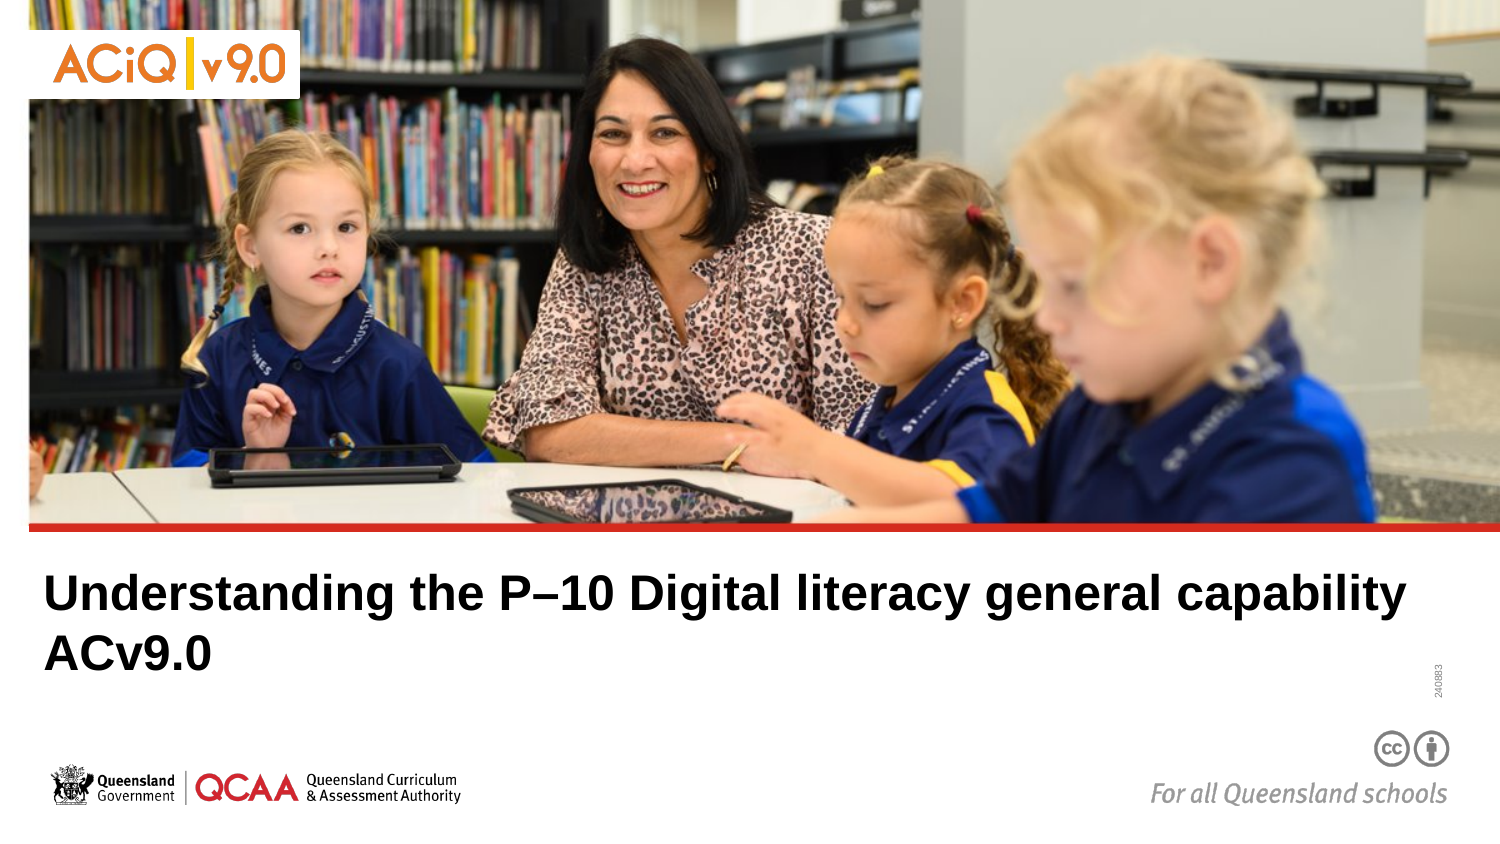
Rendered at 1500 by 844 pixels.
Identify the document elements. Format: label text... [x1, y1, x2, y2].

title Understanding the P–10 Digital literacy general capability ACv9.0 [28, 475, 1440, 688]
picture [1151, 782, 1447, 806]
picture [0, 0, 1500, 526]
picture [1373, 730, 1450, 767]
picture [49, 764, 462, 805]
list 240883 [1428, 612, 1452, 714]
picture [53, 37, 285, 90]
